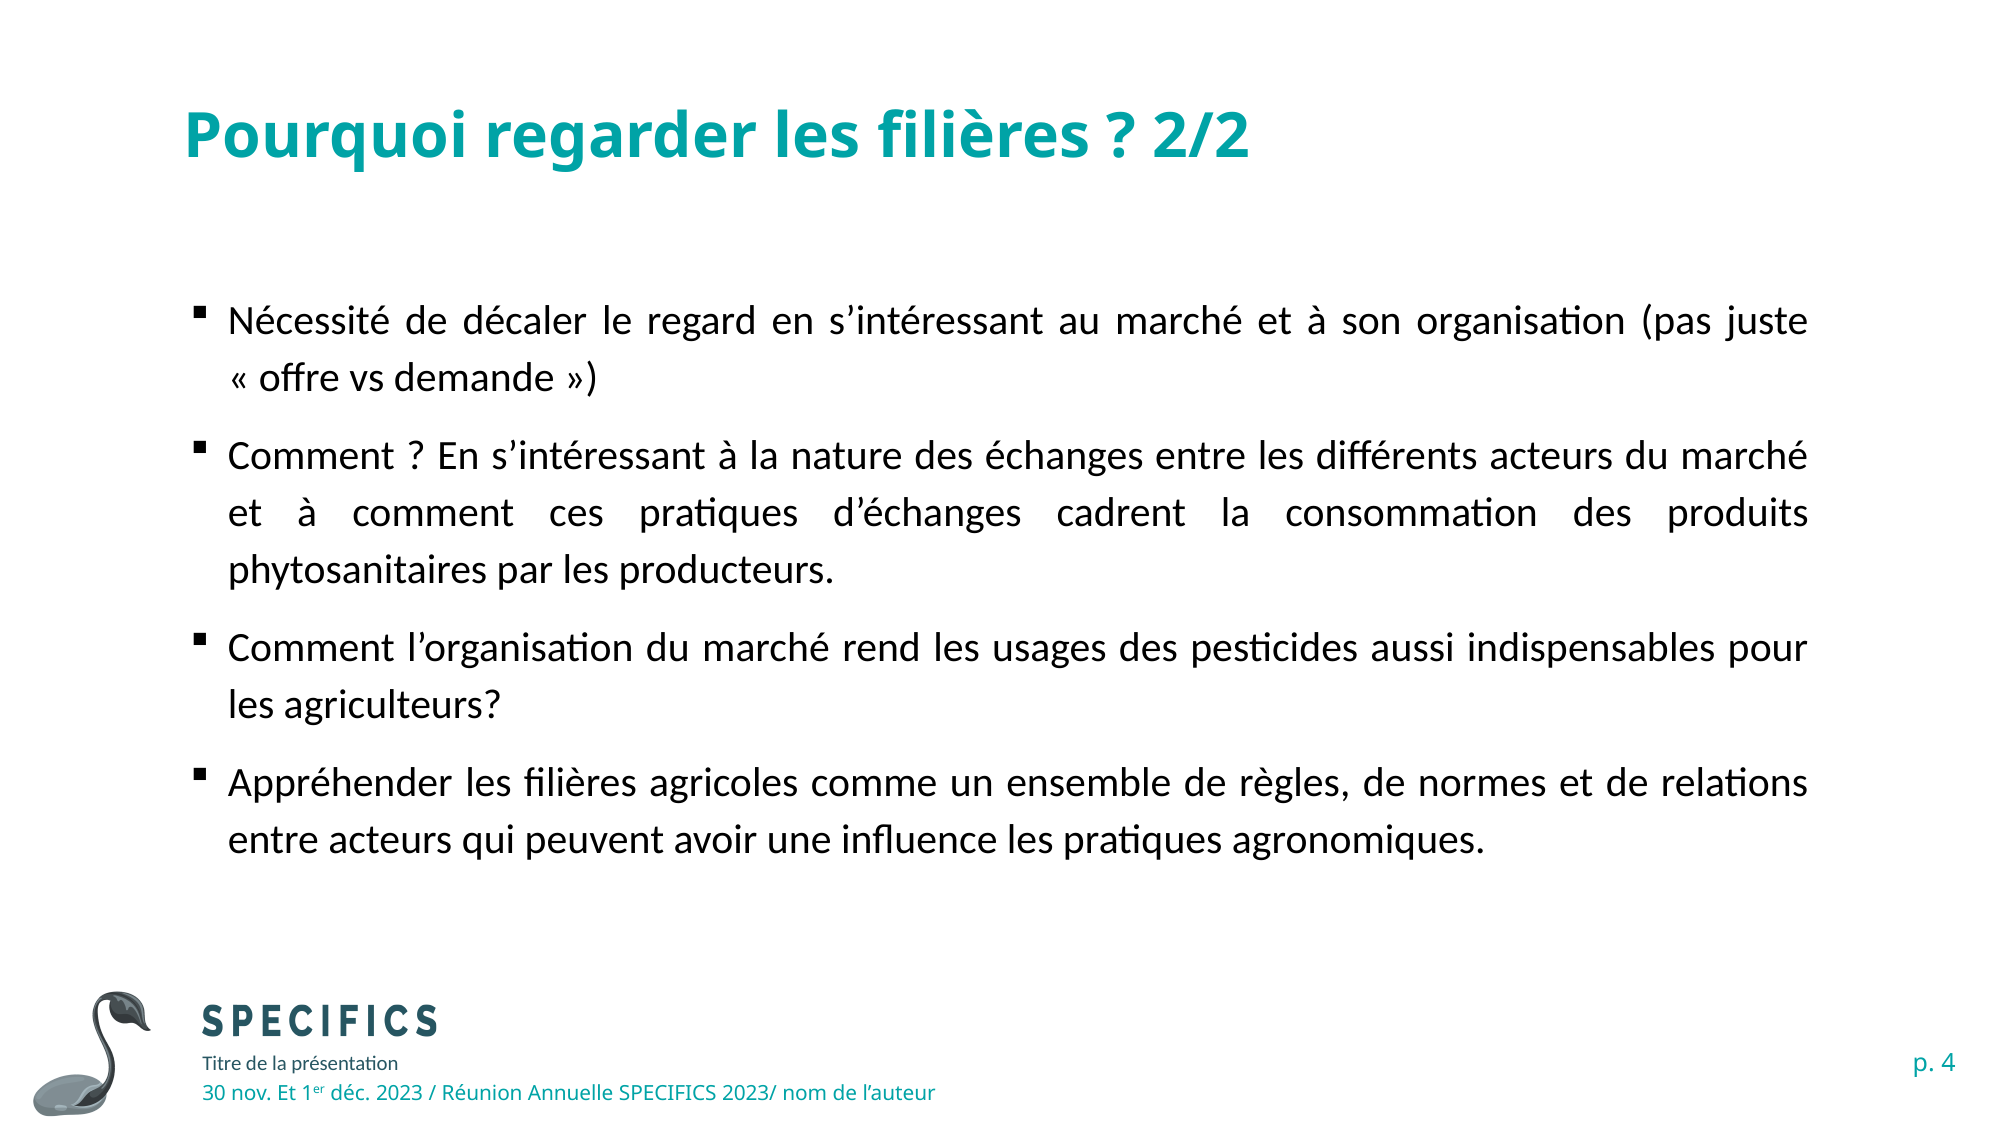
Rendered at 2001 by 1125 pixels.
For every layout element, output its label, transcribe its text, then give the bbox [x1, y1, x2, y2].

picture [187, 1005, 459, 1042]
text_box Nécessité de décaler le regard en s’intéressant au marché et à son organisation (pas juste « offre vs demande ») Comment ? En s’intéressant à la nature des échanges entre les différents acteurs du marché et à comment ces pratiques d’échanges cadrent la consommation des produits phytosanitaires par les producteurs. Comment l’organisation du marché rend les usages des pesticides aussi indispensables pour les agriculteurs? Appréhender les filières agricoles comme un ensemble de règles, de normes et de relations entre acteurs qui peuvent avoir une influence les pratiques agronomiques. [175, 277, 1825, 1005]
title Pourquoi regarder les filières ? 2/2 [0, 95, 1588, 180]
